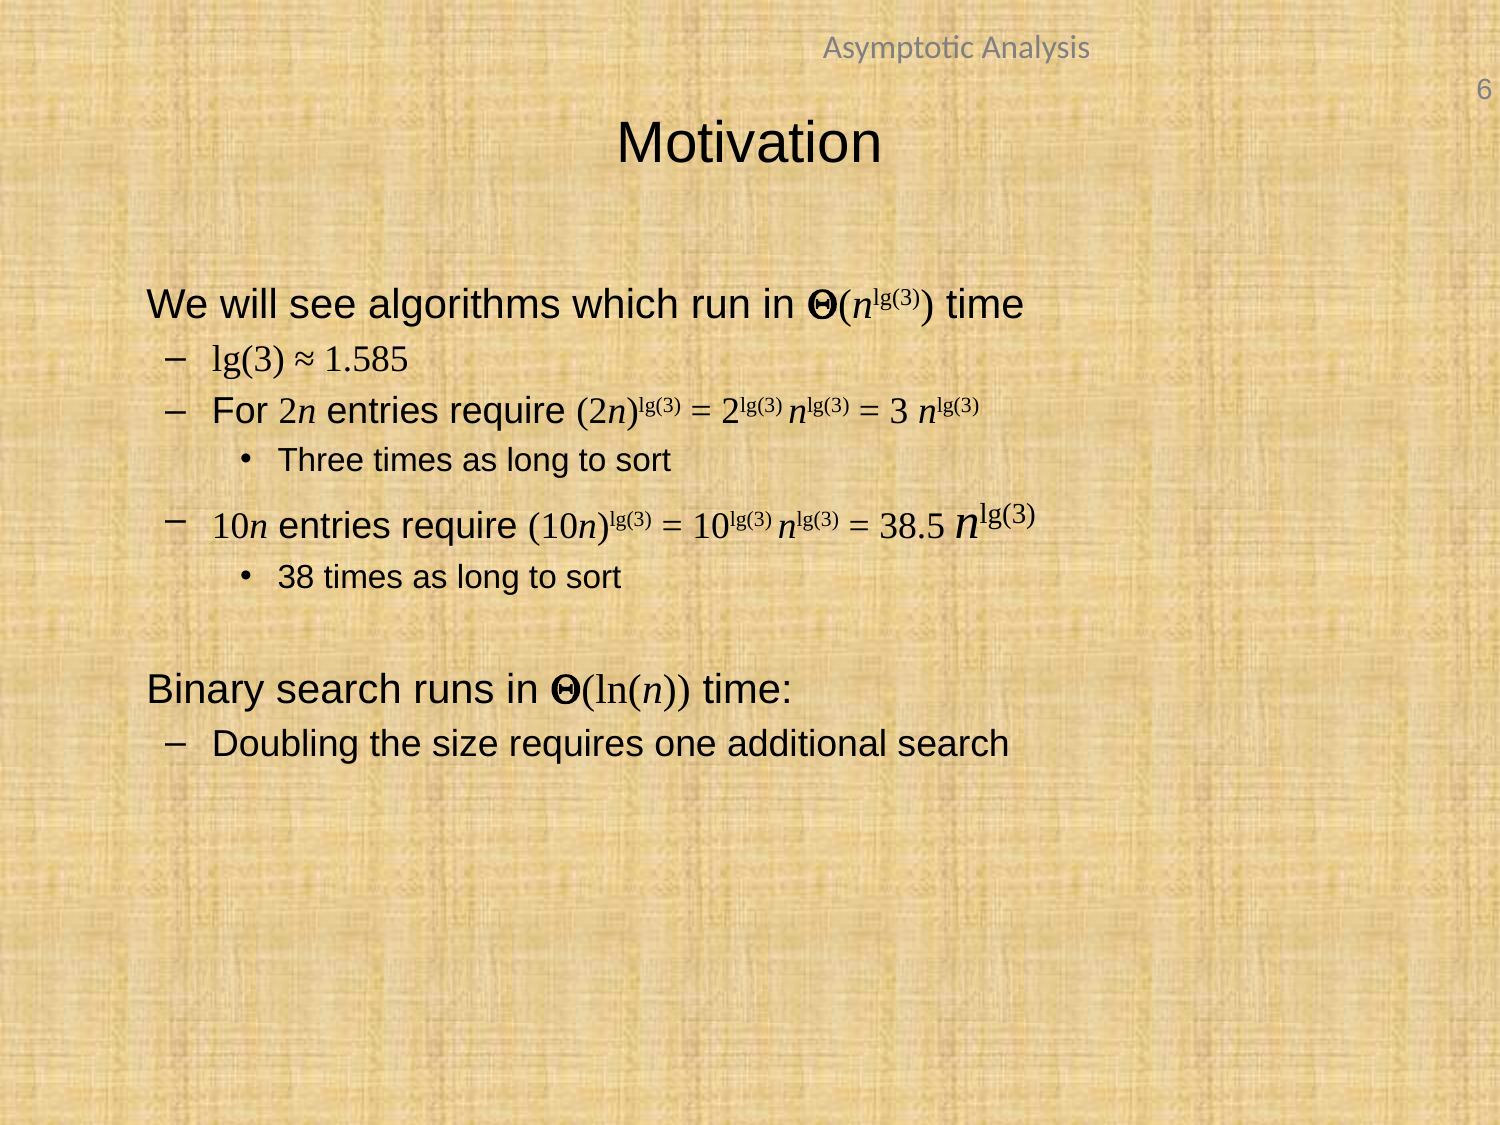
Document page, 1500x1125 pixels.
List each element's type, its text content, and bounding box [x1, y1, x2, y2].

list We will see algorithms which run in Q(nlg(3)) time lg(3) ≈ 1.585 For 2n entries require (2n)lg(3) = 2lg(3) nlg(3) = 3 nlg(3) Three times as long to sort 10n entries require (10n)lg(3) = 10lg(3) nlg(3) = 38.5 nlg(3) 38 times as long to sort Binary search runs in Q(ln(n)) time: Doubling the size requires one additional search [74, 268, 1426, 1012]
picture [0, 0, 1500, 1125]
title Motivation [74, 44, 1426, 233]
